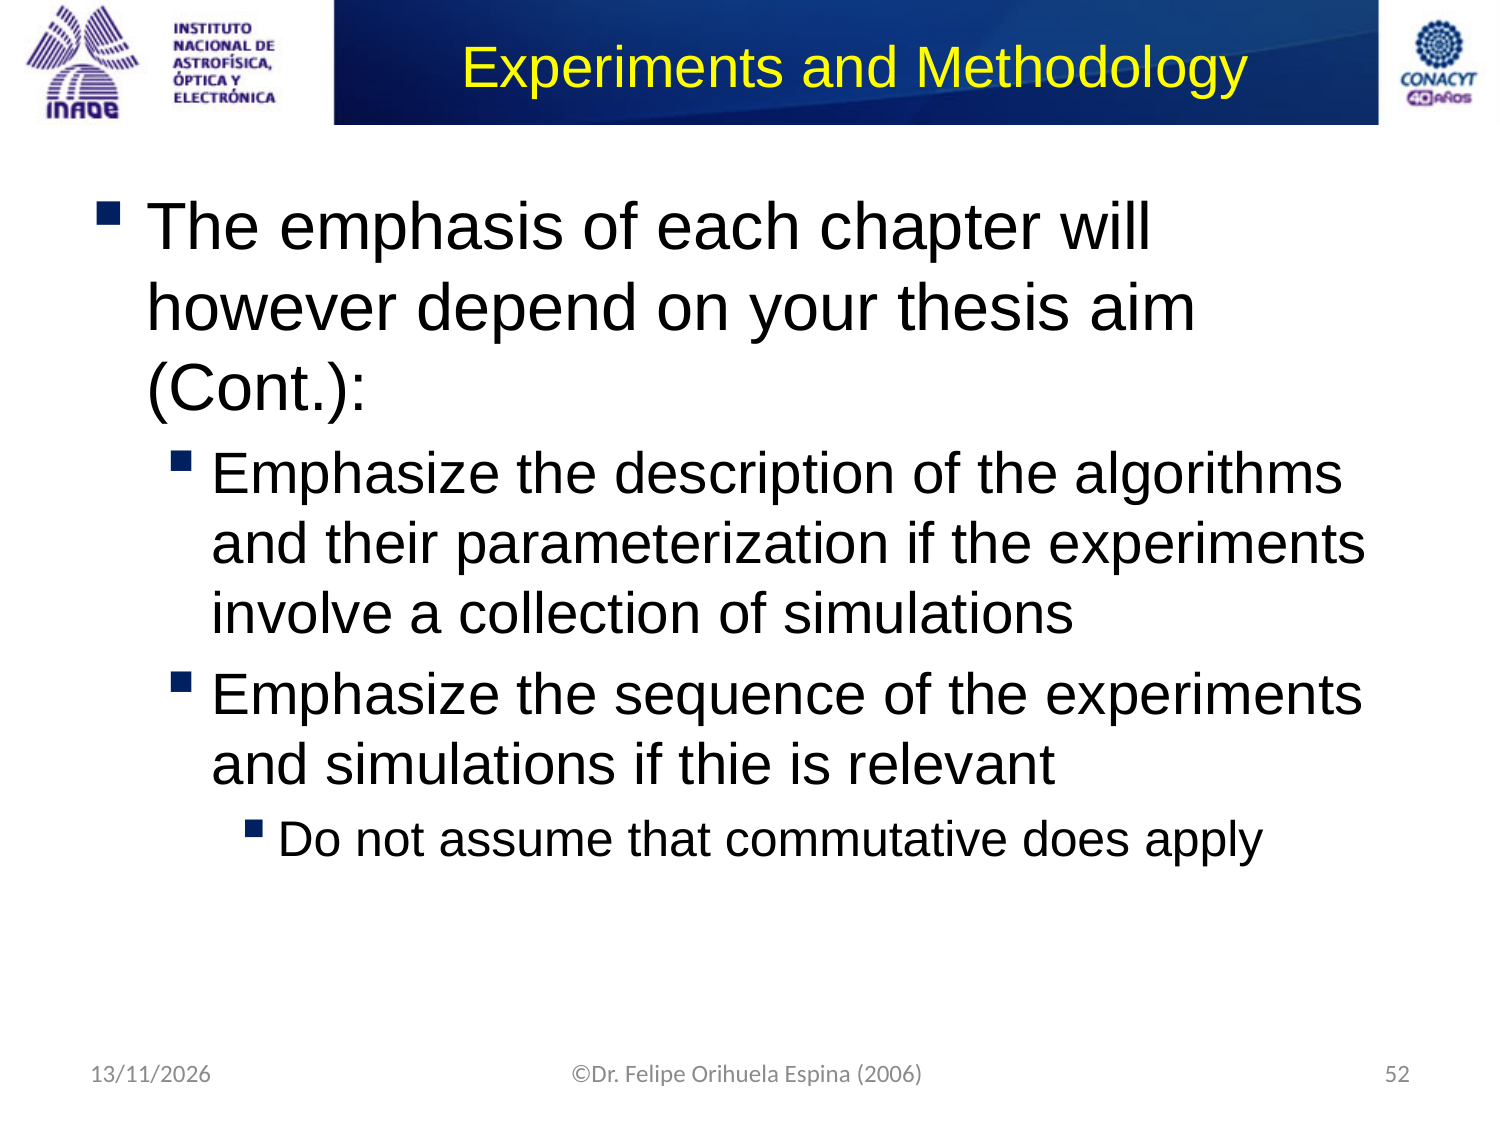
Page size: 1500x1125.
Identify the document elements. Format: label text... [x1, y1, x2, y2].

list The emphasis of each chapter will however depend on your thesis aim (Cont.): Emphasize the description of the algorithms and their parameterization if the experiments involve a collection of simulations Emphasize the sequence of the experiments and simulations if thie is relevant Do not assume that commutative does apply [75, 175, 1425, 1005]
footer ©Dr. Felipe Orihuela Espina (2006) [512, 1042, 988, 1103]
picture [1383, 0, 1500, 125]
picture [0, 0, 328, 125]
slide_number 52 [1074, 1042, 1425, 1103]
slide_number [75, 1042, 425, 1103]
title Experiments and Methodology [328, 0, 1383, 129]
